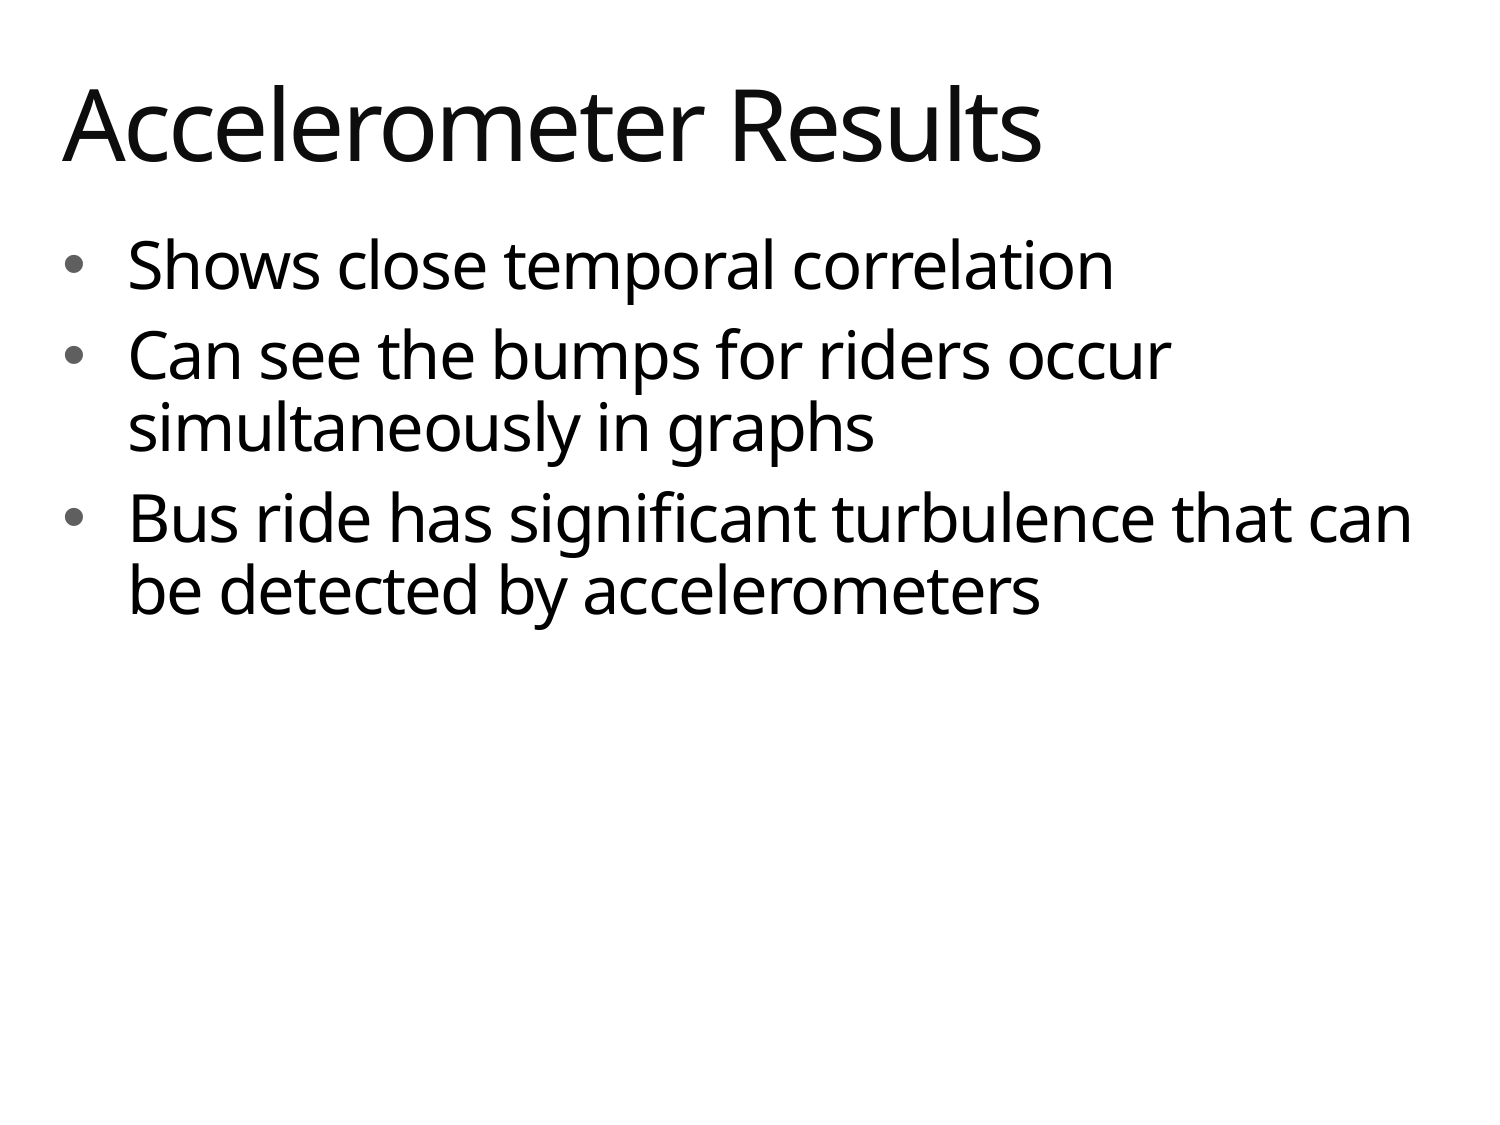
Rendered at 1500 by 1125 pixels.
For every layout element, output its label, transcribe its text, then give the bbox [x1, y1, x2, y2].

title Accelerometer Results [62, 75, 1438, 187]
list Shows close temporal correlation Can see the bumps for riders occur simultaneously in graphs Bus ride has significant turbulence that can be detected by accelerometers [62, 231, 1438, 725]
